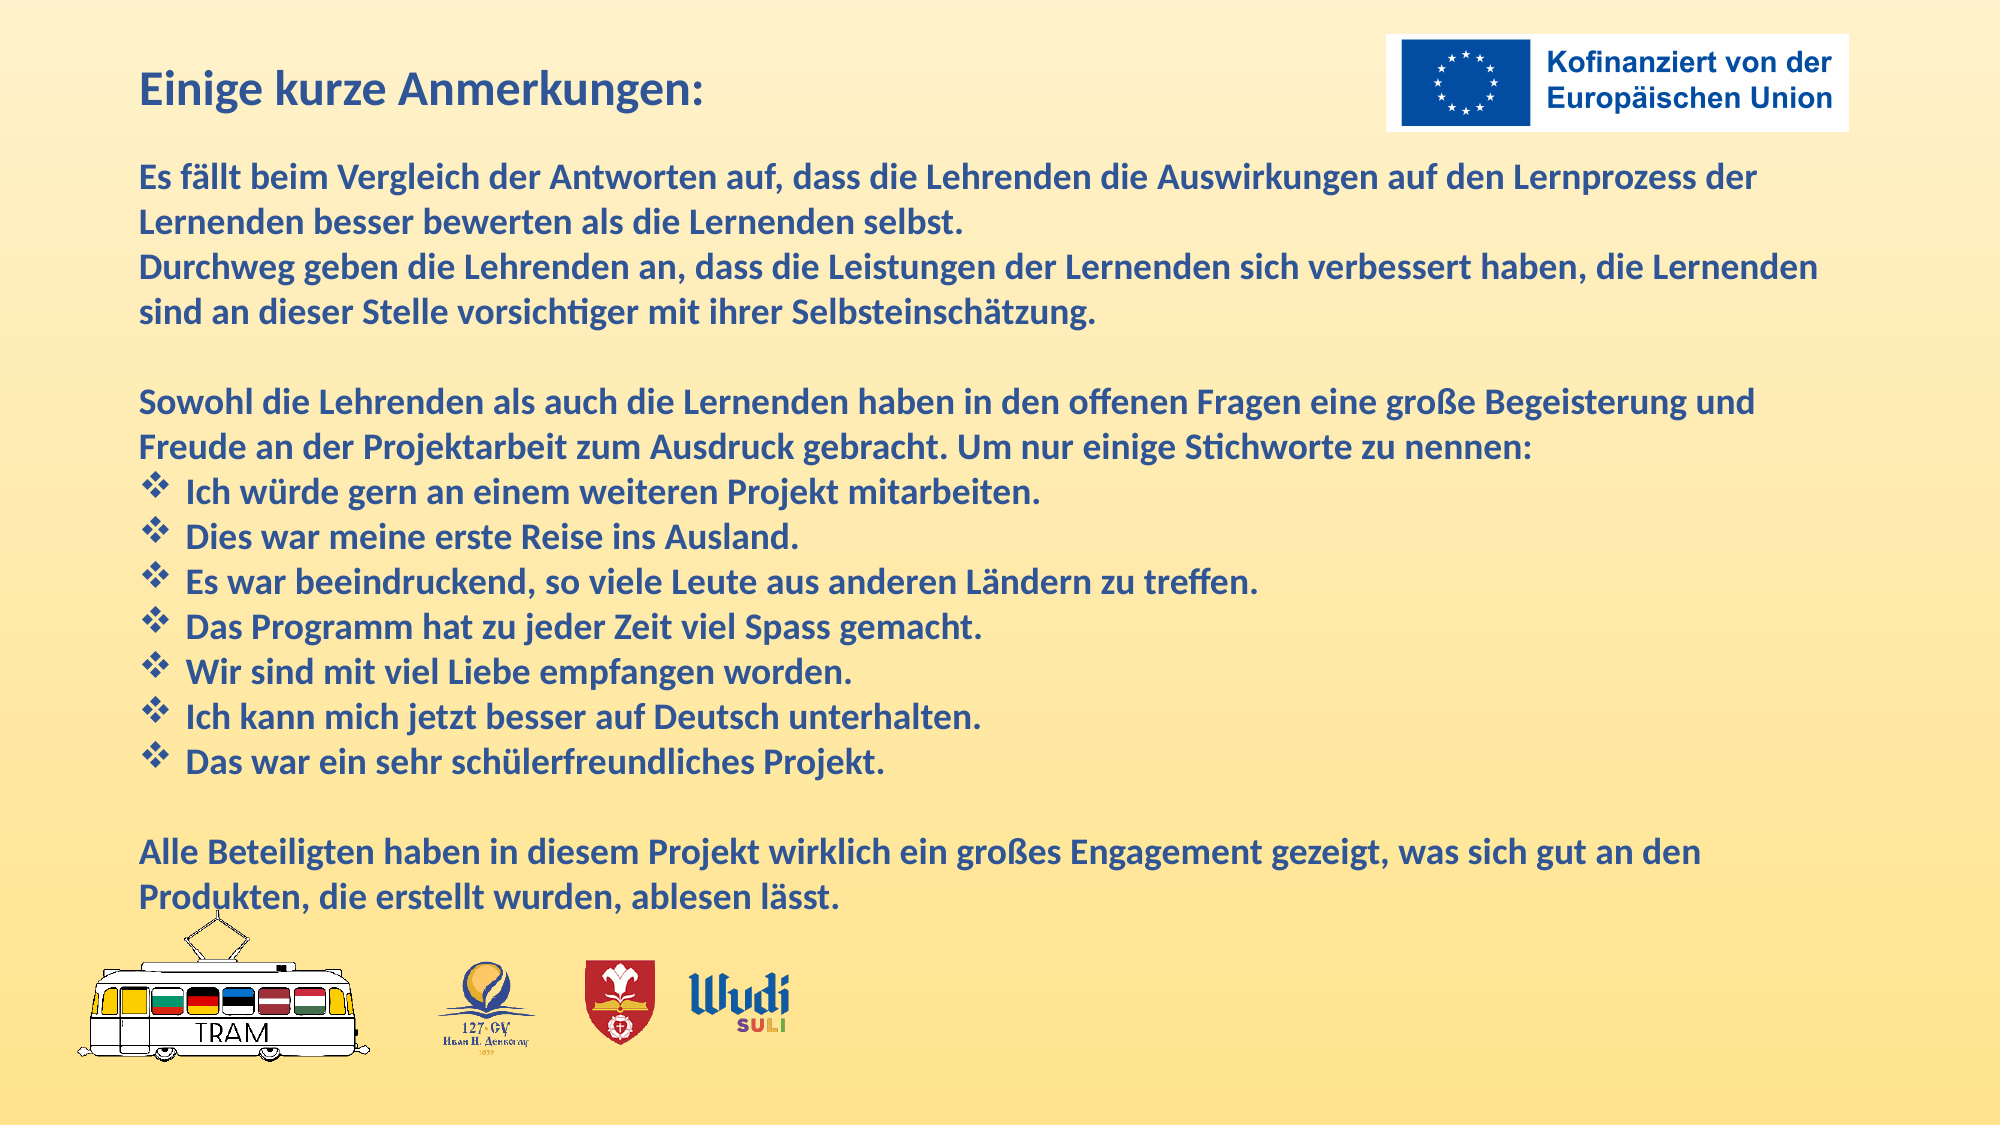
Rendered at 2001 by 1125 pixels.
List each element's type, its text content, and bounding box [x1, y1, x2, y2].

picture [50, 895, 395, 1081]
picture [433, 959, 539, 1057]
picture [584, 960, 655, 1045]
picture [1386, 34, 1849, 132]
text_box Einige kurze Anmerkungen: [124, 48, 748, 123]
picture [675, 959, 808, 1039]
text_box Es fällt beim Vergleich der Antworten auf, dass die Lehrenden die Auswirkungen auf den Lernprozess der Lernenden besser bewerten als die Lernenden selbst. Durchweg geben die Lehrenden an, dass die Leistungen der Lernenden sich verbessert haben, die Lernenden sind an dieser Stelle vorsichtiger mit ihrer Selbsteinschätzung. Sowohl die Lehrenden als auch die Lernenden haben in den offenen Fragen eine große Begeisterung und Freude an der Projektarbeit zum Ausdruck gebracht. Um nur einige Stichworte zu nennen: Ich würde gern an einem weiteren Projekt mitarbeiten. Dies war meine erste Reise ins Ausland. Es war beeindruckend, so viele Leute aus anderen Ländern zu treffen. Das Programm hat zu jeder Zeit viel Spass gemacht. Wir sind mit viel Liebe empfangen worden. Ich kann mich jetzt besser auf Deutsch unterhalten. Das war ein sehr schülerfreundliches Projekt. Alle Beteiligten haben in diesem Projekt wirklich ein großes Engagement gezeigt, was sich gut an den Produkten, die erstellt wurden, ablesen lässt. [123, 144, 1877, 970]
